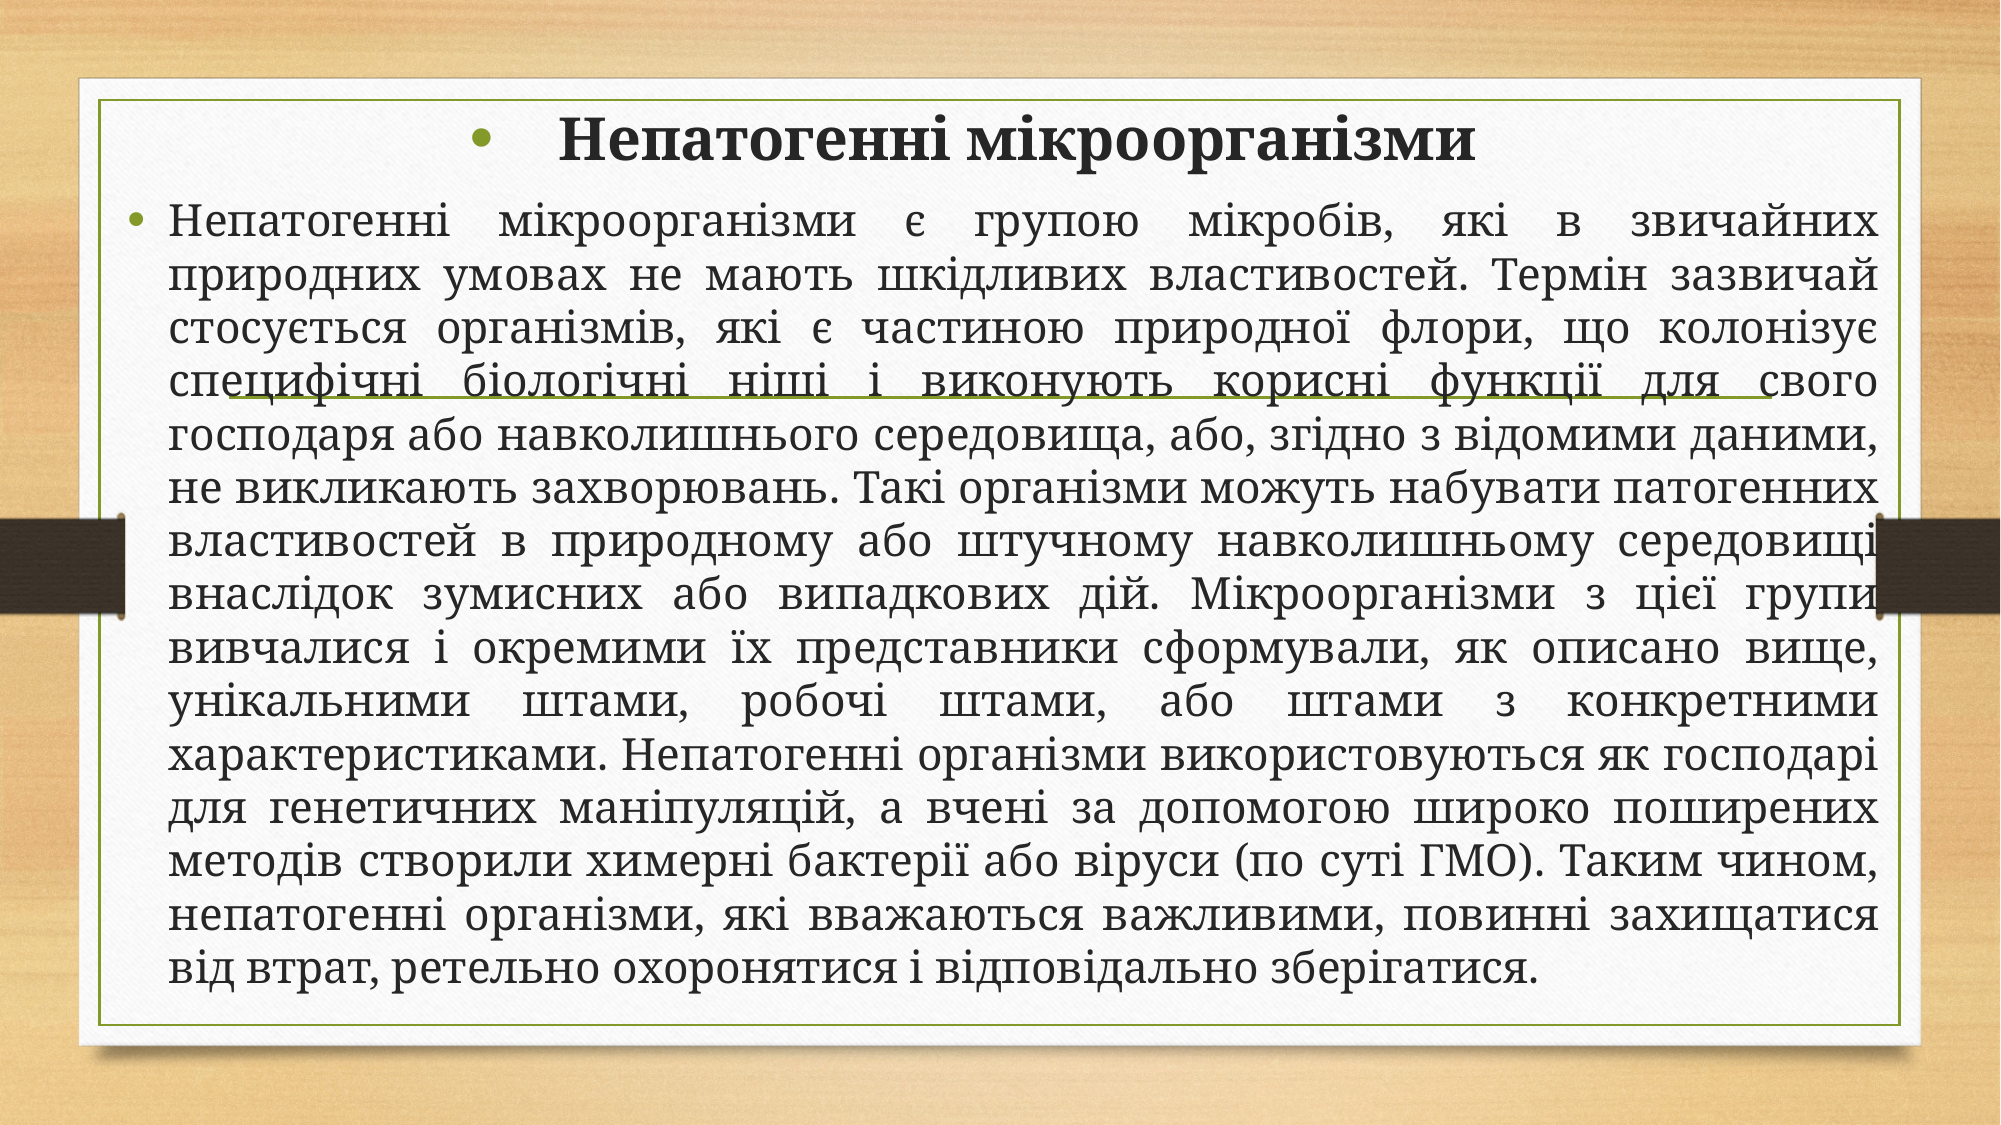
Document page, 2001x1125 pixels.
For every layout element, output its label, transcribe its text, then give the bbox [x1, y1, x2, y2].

picture [0, 0, 2001, 1125]
list Непатогенні мікроорганізми Непатогенні мікроорганізми є групою мікробів, які в звичайних природних умовах не мають шкідливих властивостей. Термін зазвичай стосується організмів, які є частиною природної флори, що колонізує специфічні біологічні ніші і виконують корисні функції для свого господаря або навколишнього середовища, або, згідно з відомими даними, не викликають захворювань. Такі організми можуть набувати патогенних властивостей в природному або штучному навколишньому середовищі внаслідок зумисних або випадкових дій. Мікроорганізми з цієї групи вивчалися і окремими їх представники сформували, як описано вище, унікальними штами, робочі штами, або штами з конкретними характеристиками. Непатогенні організми використовуються як господарі для генетичних маніпуляцій, а вчені за допомогою широко поширених методів створили химерні бактерії або віруси (по суті ГМО). Таким чином, непатогенні організми, які вважаються важливими, повинні захищатися від втрат, ретельно охоронятися і відповідально зберігатися. [112, 93, 1898, 1047]
